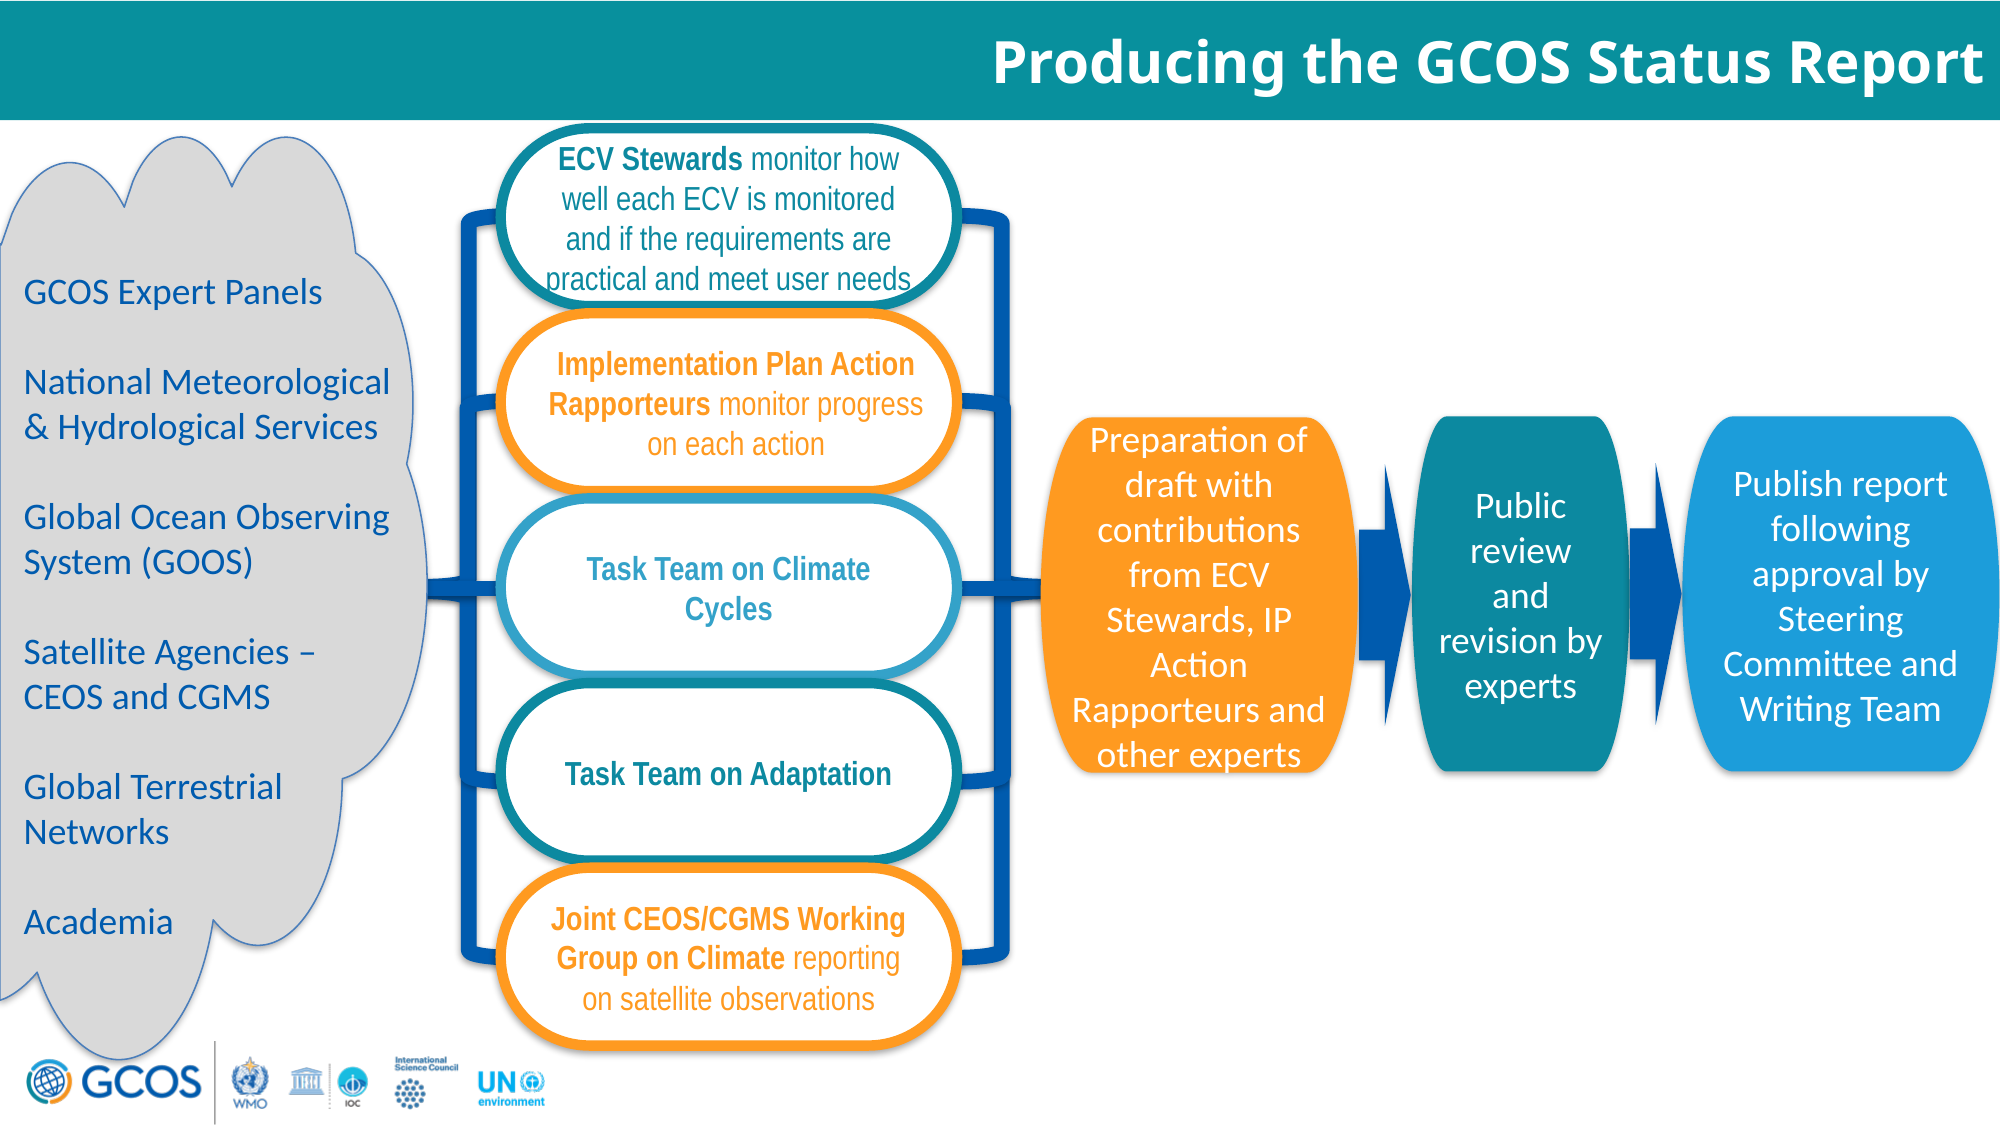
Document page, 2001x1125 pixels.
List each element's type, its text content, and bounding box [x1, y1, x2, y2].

text_box Publish report following approval by Steering Committee and Writing Team [1681, 415, 2000, 773]
text_box Task Team on Climate Cycles [519, 497, 951, 677]
text_box [1629, 462, 1683, 726]
text_box [0, 136, 366, 1061]
text_box Joint CEOS/CGMS Working Group on Climate reporting on satellite observations [500, 866, 958, 1047]
picture [26, 1041, 545, 1125]
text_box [413, 215, 514, 958]
text_box Implementation Plan Action Rapporteurs monitor progress on each action [519, 312, 951, 492]
text_box ECV Stewards monitor how well each ECV is monitored and if the requirements are practical and meet user needs [500, 127, 958, 307]
title Producing the GCOS Status Report [0, 0, 2000, 121]
text_box Task Team on Adaptation [519, 682, 951, 862]
text_box GCOS Expert Panels National Meteorological & Hydrological Services Global Ocean Observing System (GOOS) Satellite Agencies – CEOS and CGMS Global Terrestrial Networks Academia [9, 259, 408, 950]
text_box [1358, 463, 1412, 727]
text_box Preparation of draft with contributions from ECV Stewards, IP Action Rapporteurs and other experts [1063, 416, 1359, 774]
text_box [956, 215, 1058, 958]
text_box Public review and revision by experts [1411, 415, 1628, 773]
